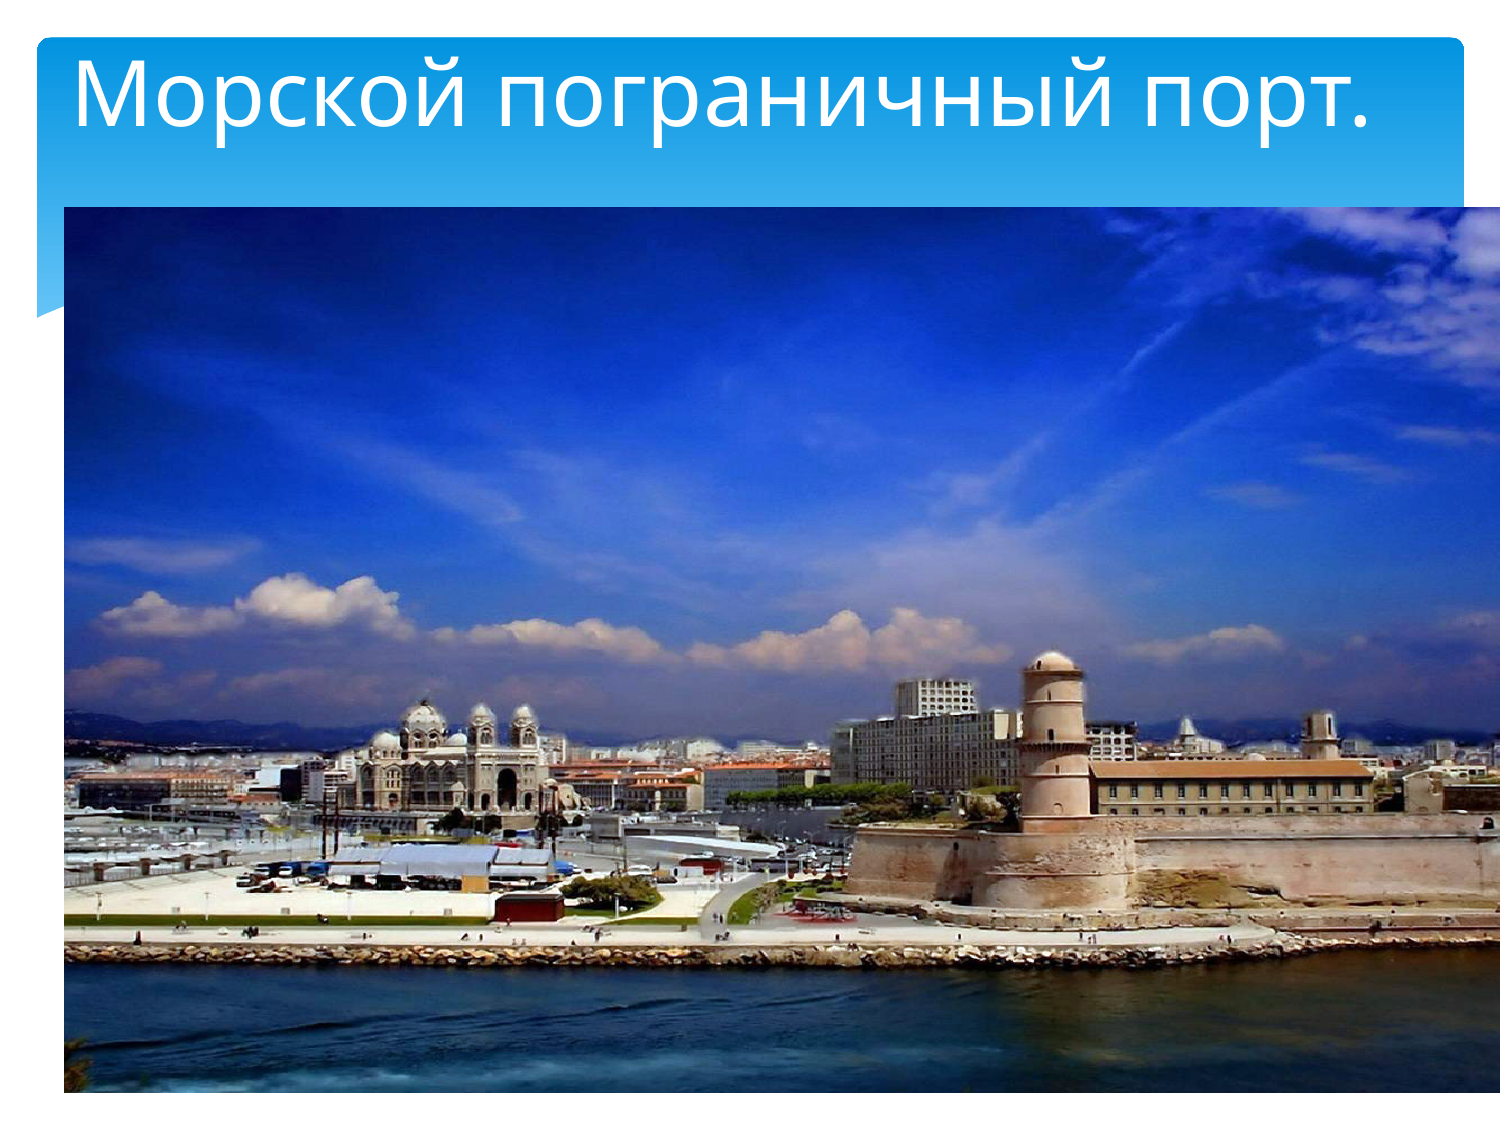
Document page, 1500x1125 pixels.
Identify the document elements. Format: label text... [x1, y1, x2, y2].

title Морской пограничный порт. [52, 18, 1392, 162]
picture [64, 207, 1500, 1094]
